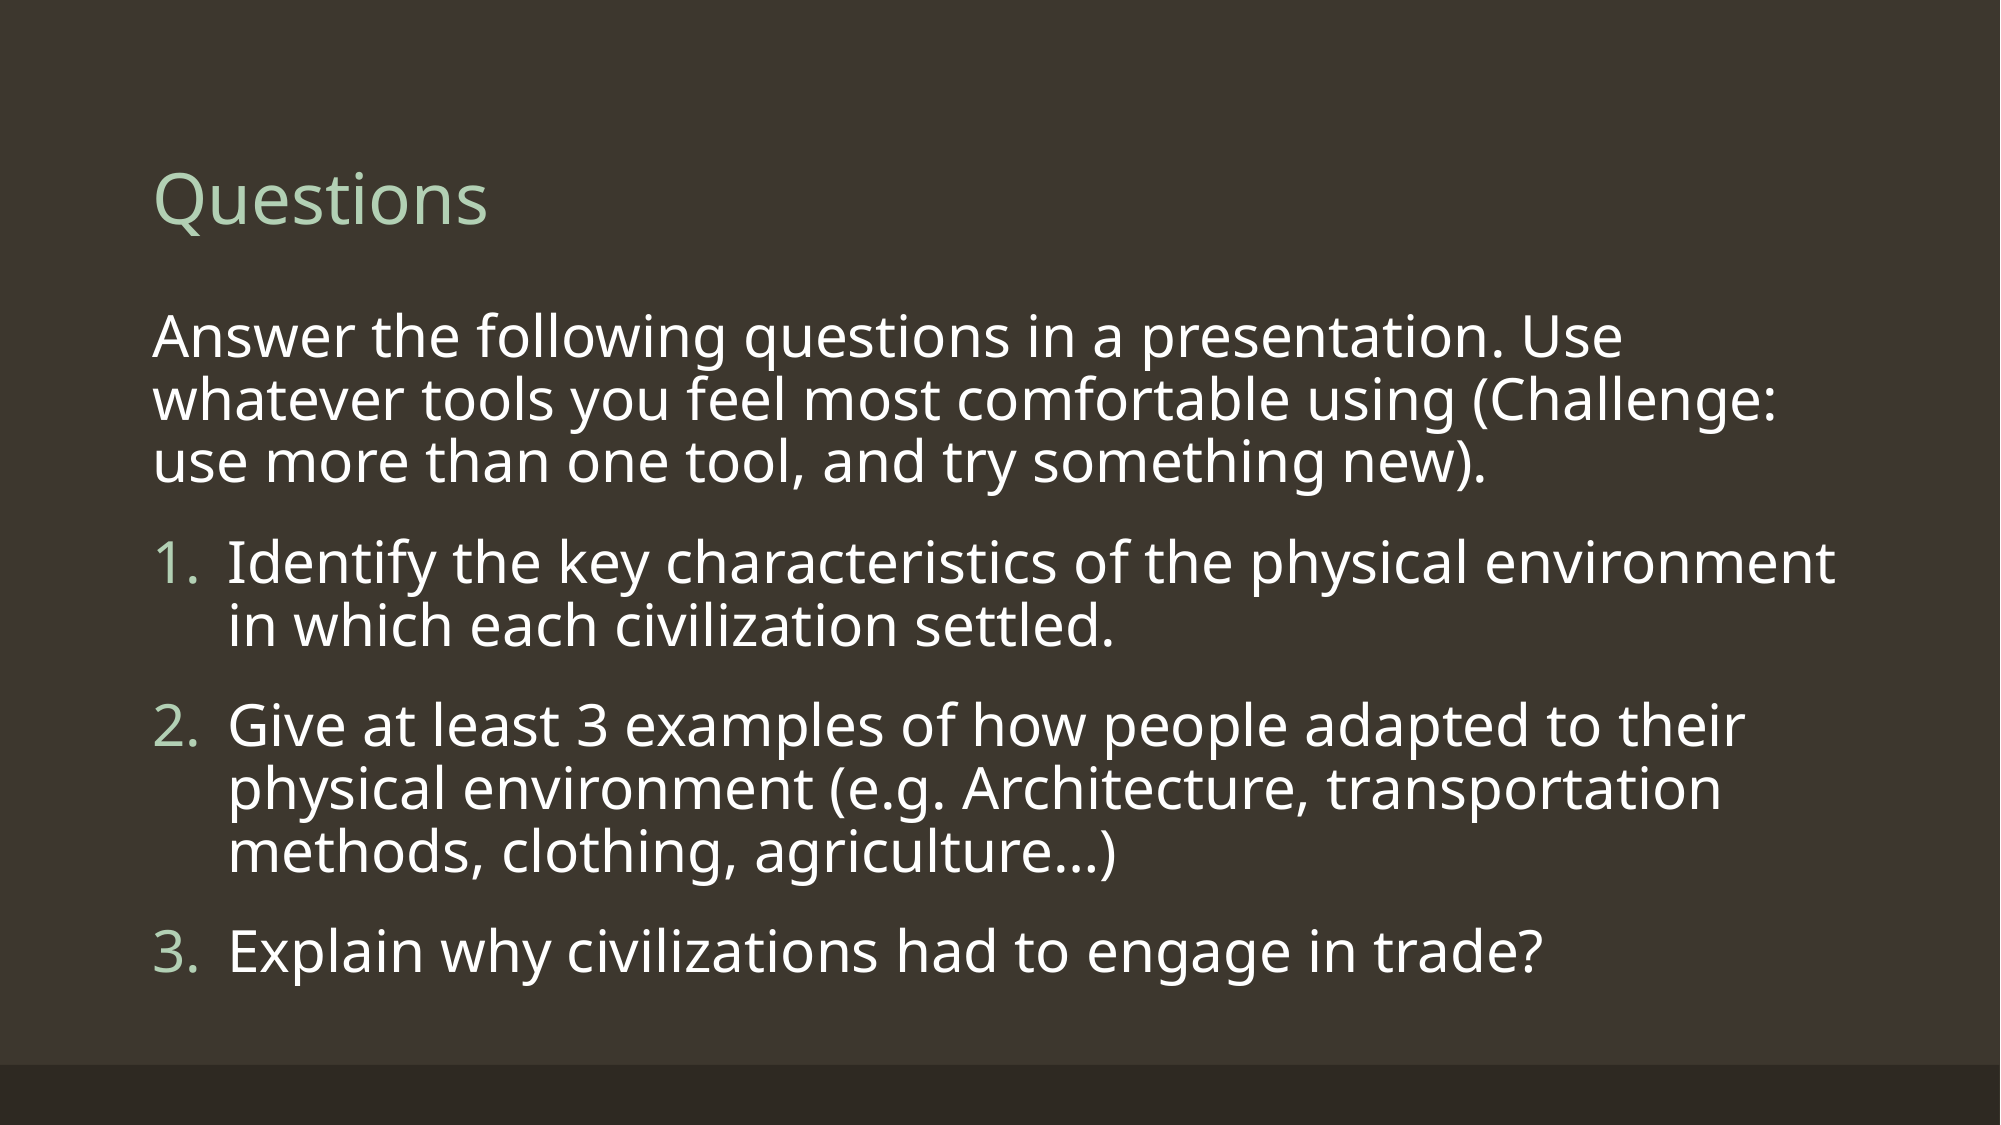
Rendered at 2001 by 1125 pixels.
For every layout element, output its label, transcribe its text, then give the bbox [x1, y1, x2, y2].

list Answer the following questions in a presentation. Use whatever tools you feel most comfortable using (Challenge: use more than one tool, and try something new). Identify the key characteristics of the physical environment in which each civilization settled. Give at least 3 examples of how people adapted to their physical environment (e.g. Architecture, transportation methods, clothing, agriculture…) Explain why civilizations had to engage in trade? [137, 299, 1863, 1014]
title Questions [137, 59, 1863, 248]
